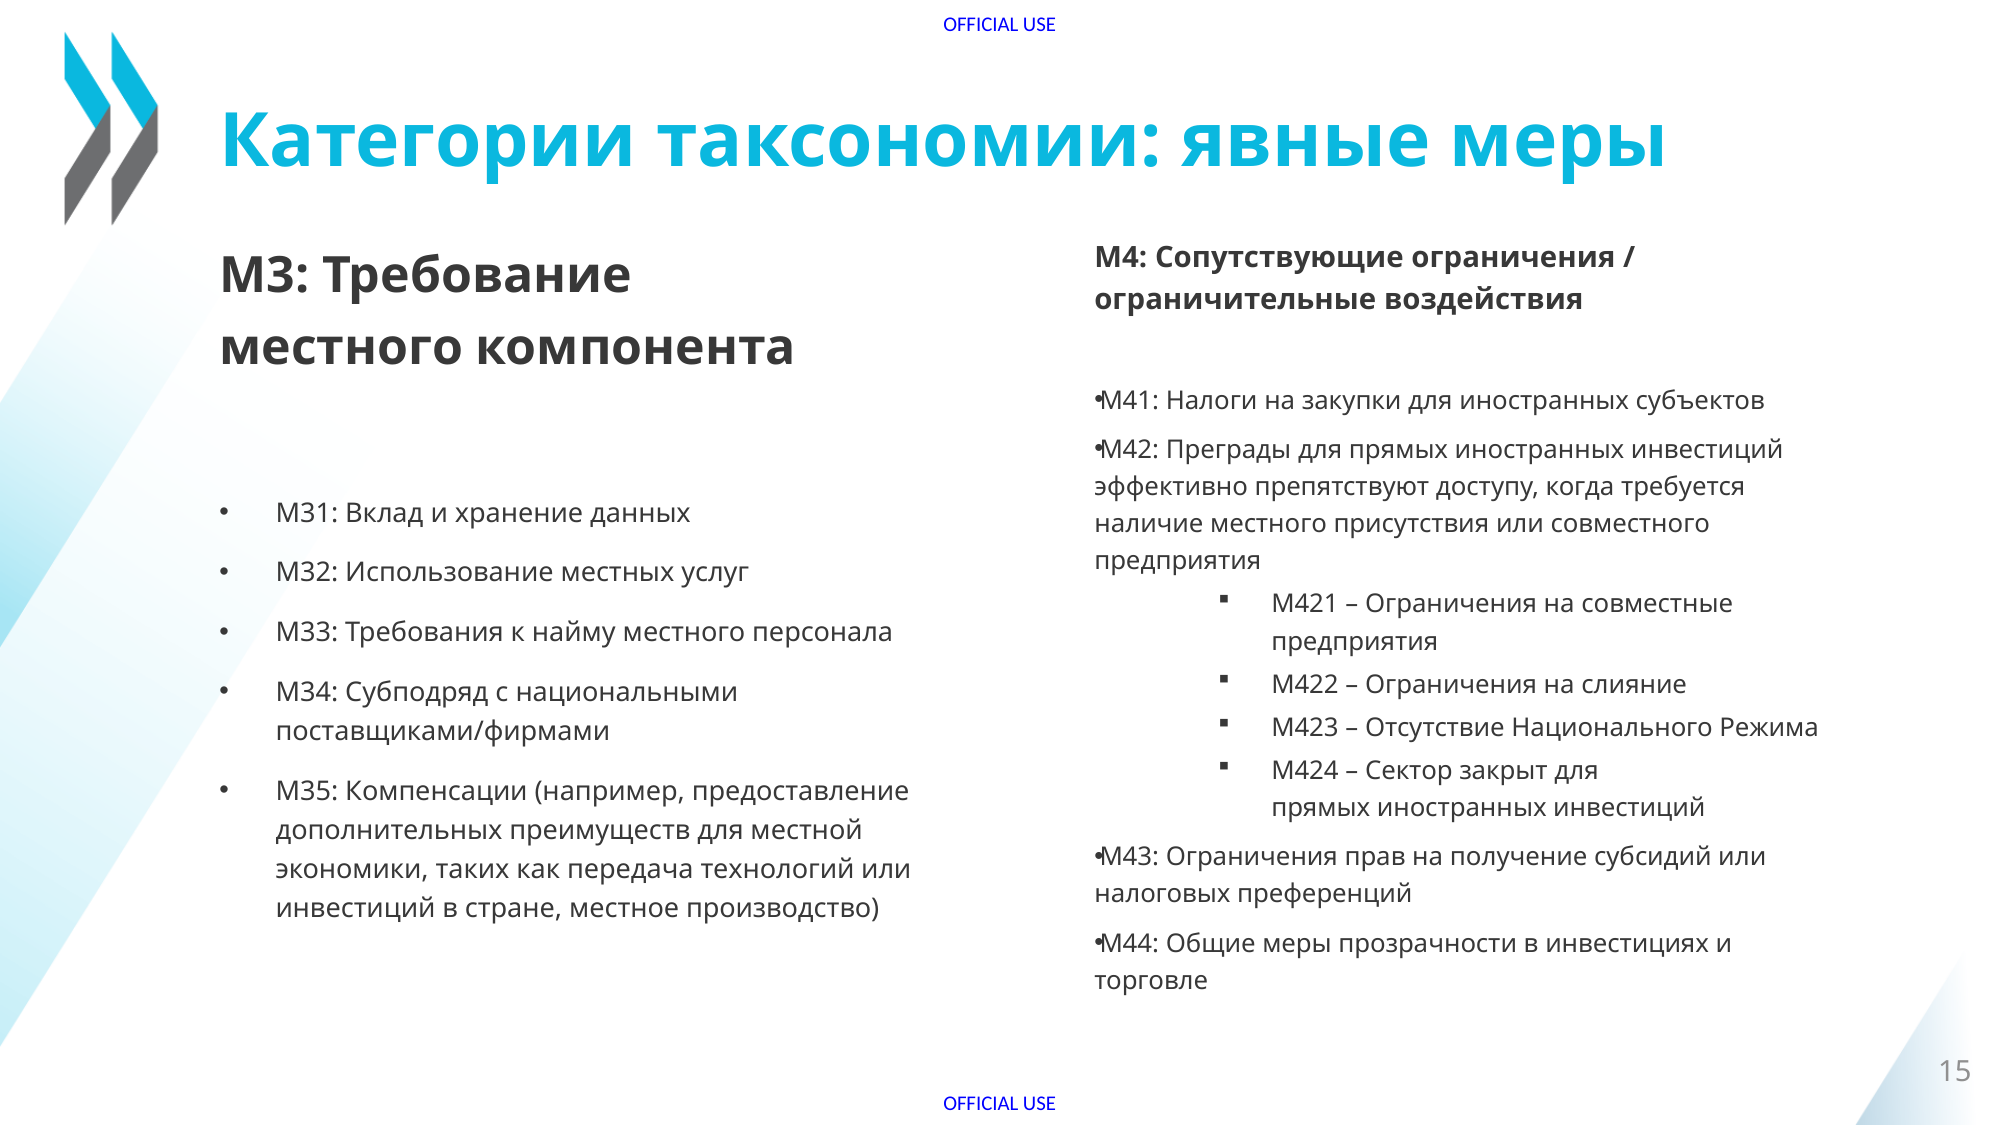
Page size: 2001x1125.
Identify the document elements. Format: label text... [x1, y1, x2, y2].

title Категории таксономии: явные меры [204, 34, 1863, 252]
list M4: Сопутствующие ограничения / ограничительные воздействия M41: Налоги на закупки для иностранных субъектов M42: Преграды для прямых иностранных инвестиций эффективно препятствуют доступу, когда требуется наличие местного присутствия или совместного предприятия M421 – Ограничения на совместные предприятия M422 – Ограничения на слияние M423 – Отсутствие Национального Режима M424 – Сектор закрыт для прямых иностранных инвестиций M43: Ограничения прав на получение субсидий или налоговых преференций M44: Общие меры прозрачности в инвестициях и торговле [1079, 252, 1863, 1014]
picture [0, 0, 2001, 1125]
list M3: Требование местного компонента M31: Вклад и хранение данных M32: Использование местных услуг M33: Требования к найму местного персонала M34: Субподряд с национальными поставщиками/фирмами M35: Компенсации (например, предоставление дополнительных преимуществ для местной экономики, таких как передача технологий или инвестиций в стране, местное производство) [204, 252, 988, 1014]
slide_number 15 [1536, 1042, 1987, 1103]
